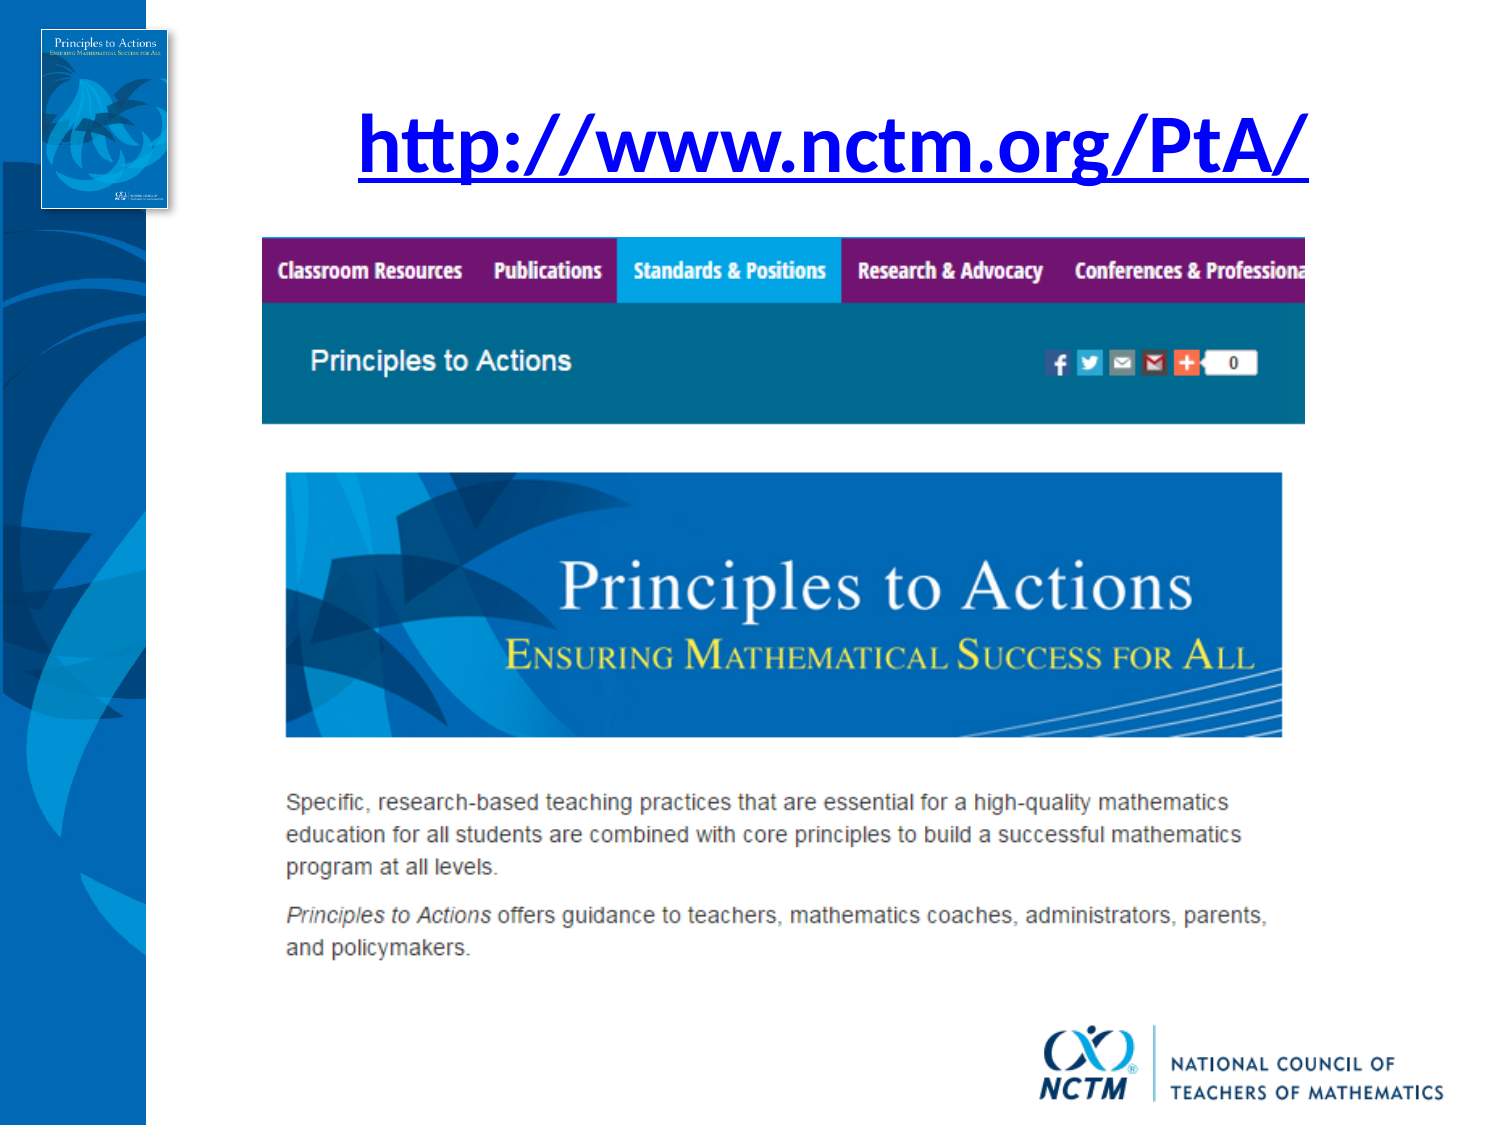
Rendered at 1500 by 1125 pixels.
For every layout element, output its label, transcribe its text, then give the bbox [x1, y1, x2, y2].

picture [729, 263, 741, 278]
picture [842, 239, 1306, 303]
picture [1142, 350, 1167, 375]
picture [1110, 350, 1135, 375]
picture [635, 261, 721, 278]
picture [364, 350, 436, 377]
picture [1045, 350, 1070, 375]
picture [262, 239, 616, 303]
picture [527, 355, 571, 370]
picture [0, 0, 146, 1125]
picture [444, 350, 468, 370]
picture [262, 424, 1306, 976]
picture [477, 350, 524, 370]
picture [747, 261, 826, 278]
picture [1078, 350, 1102, 375]
picture [42, 30, 167, 208]
picture [1174, 350, 1258, 375]
picture [312, 350, 361, 370]
title http://www.nctm.org/PtA/ [189, 45, 1478, 233]
